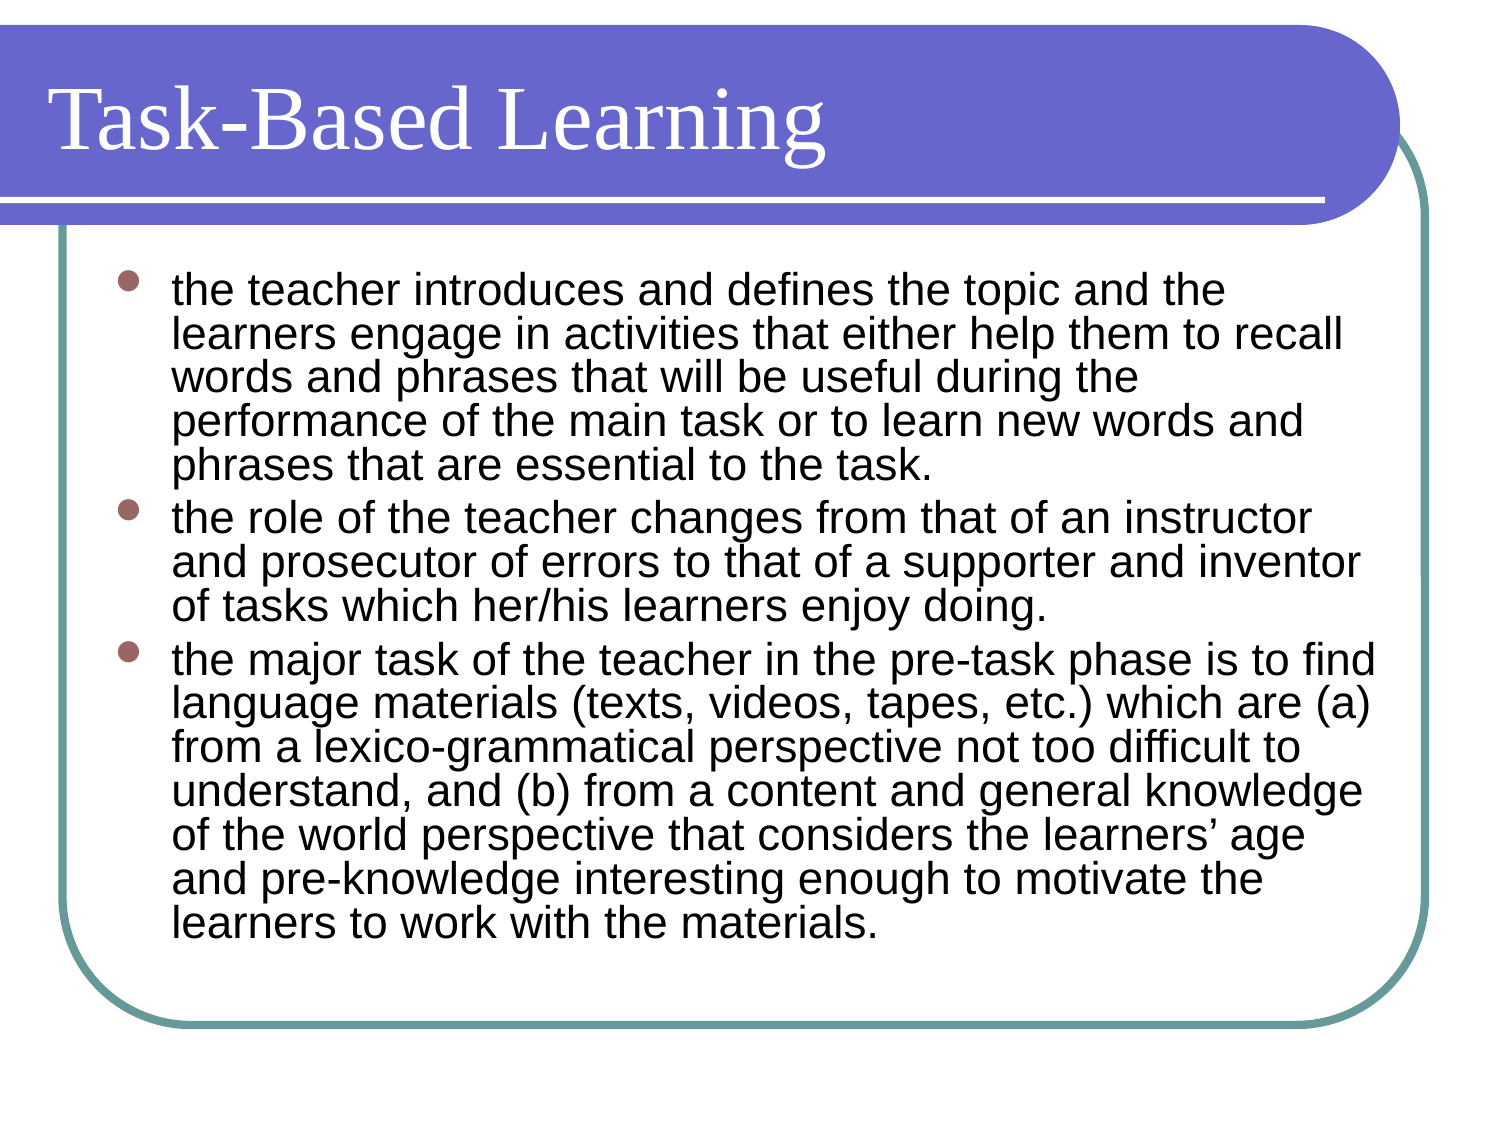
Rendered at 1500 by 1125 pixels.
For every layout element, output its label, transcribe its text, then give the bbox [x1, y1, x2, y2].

title Task-Based Learning [31, 37, 1348, 188]
list the teacher introduces and defines the topic and the learners engage in activities that either help them to recall words and phrases that will be useful during the performance of the main task or to learn new words and phrases that are essential to the task. the role of the teacher changes from that of an instructor and prosecutor of errors to that of a supporter and inventor of tasks which her/his learners enjoy doing. the major task of the teacher in the pre-task phase is to find language materials (texts, videos, tapes, etc.) which are (a) from a lexico-grammatical perspective not too difficult to understand, and (b) from a content and general knowledge of the world perspective that considers the learners’ age and pre-knowledge interesting enough to motivate the learners to work with the materials. [99, 262, 1401, 988]
